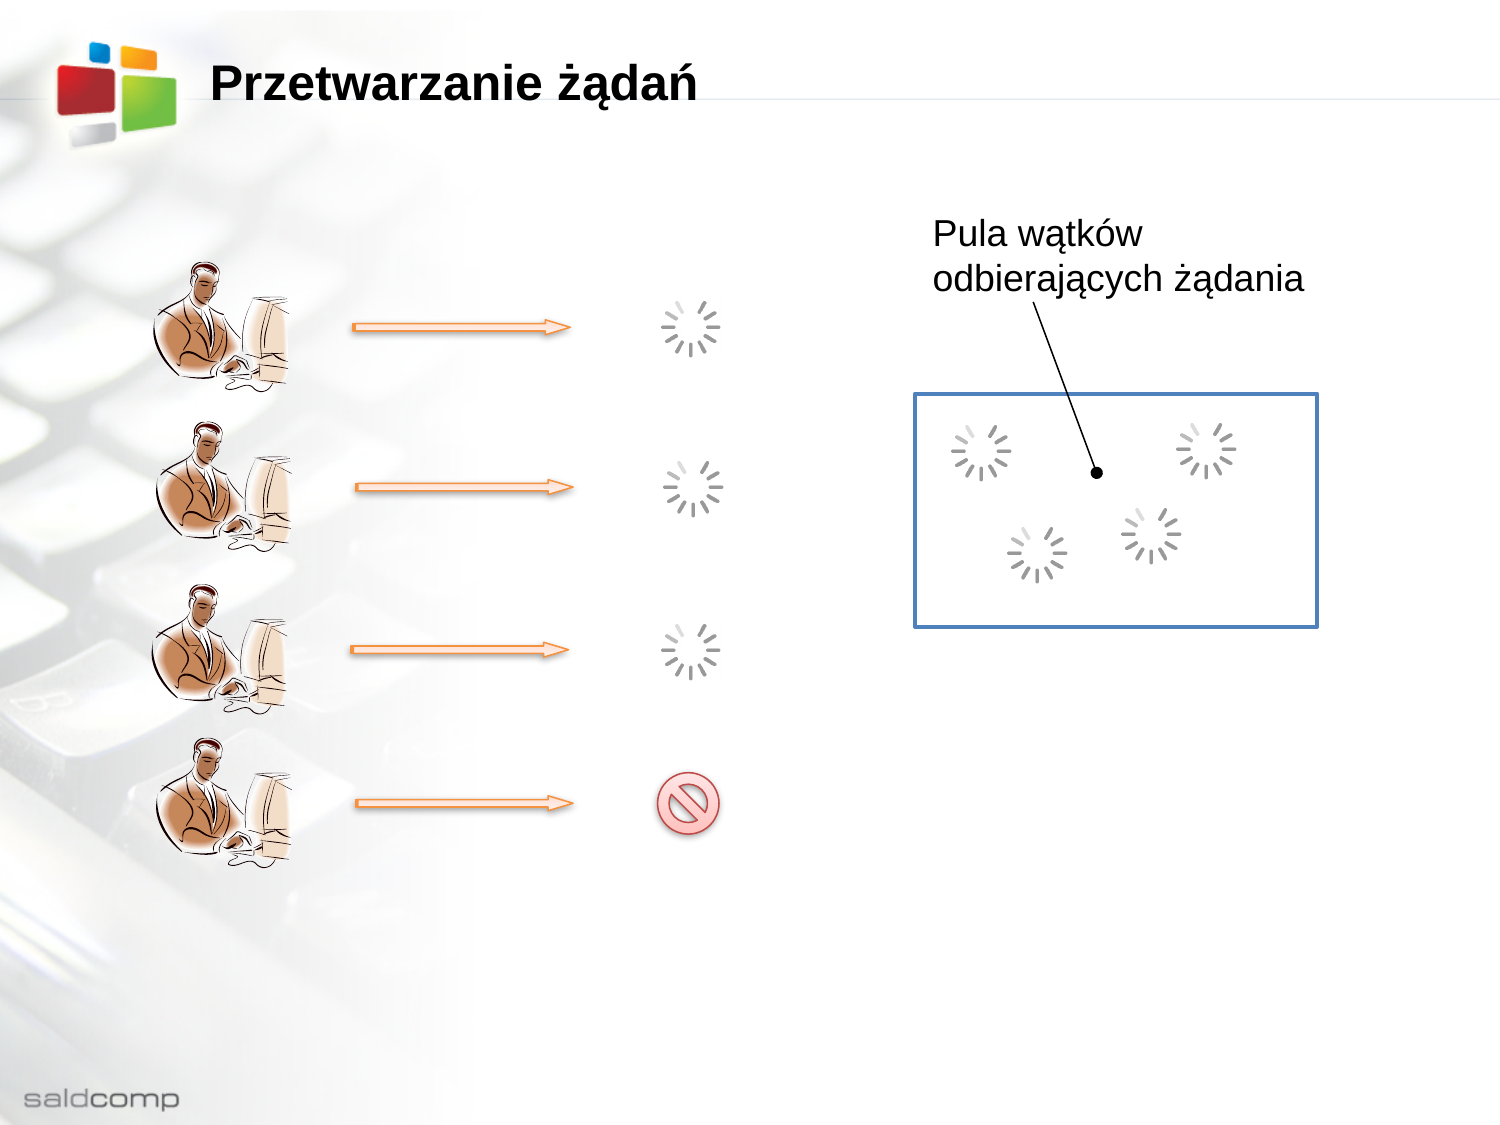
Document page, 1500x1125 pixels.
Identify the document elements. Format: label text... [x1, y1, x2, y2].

text_box [352, 319, 572, 336]
text_box [350, 641, 570, 658]
text_box [913, 392, 1319, 629]
text_box [355, 795, 574, 812]
text_box Pula wątków odbierających żądania [917, 201, 1320, 307]
text_box [656, 771, 720, 835]
text_box [355, 478, 574, 496]
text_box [1033, 302, 1097, 474]
picture [0, 0, 1500, 1125]
title Przetwarzanie żądań [194, 42, 1459, 119]
